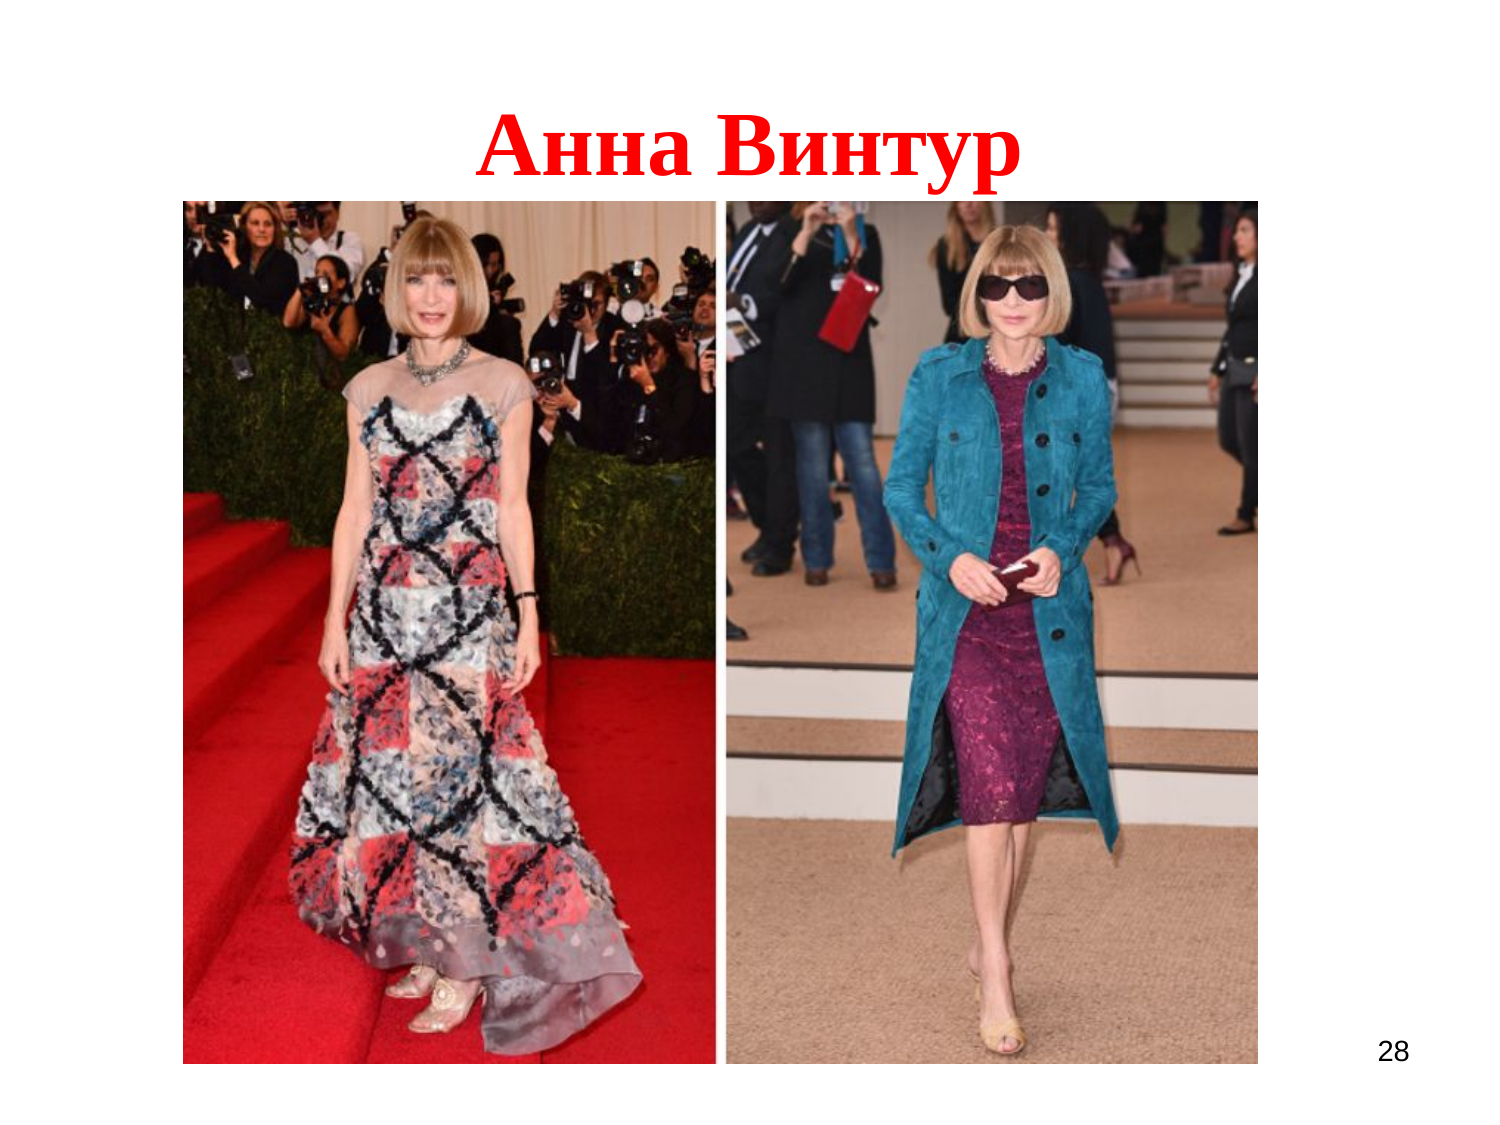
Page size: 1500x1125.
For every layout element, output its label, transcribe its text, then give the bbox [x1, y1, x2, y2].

picture [182, 201, 1259, 1065]
slide_number 28 [1074, 1024, 1425, 1103]
title Анна Винтур [75, 45, 1425, 233]
